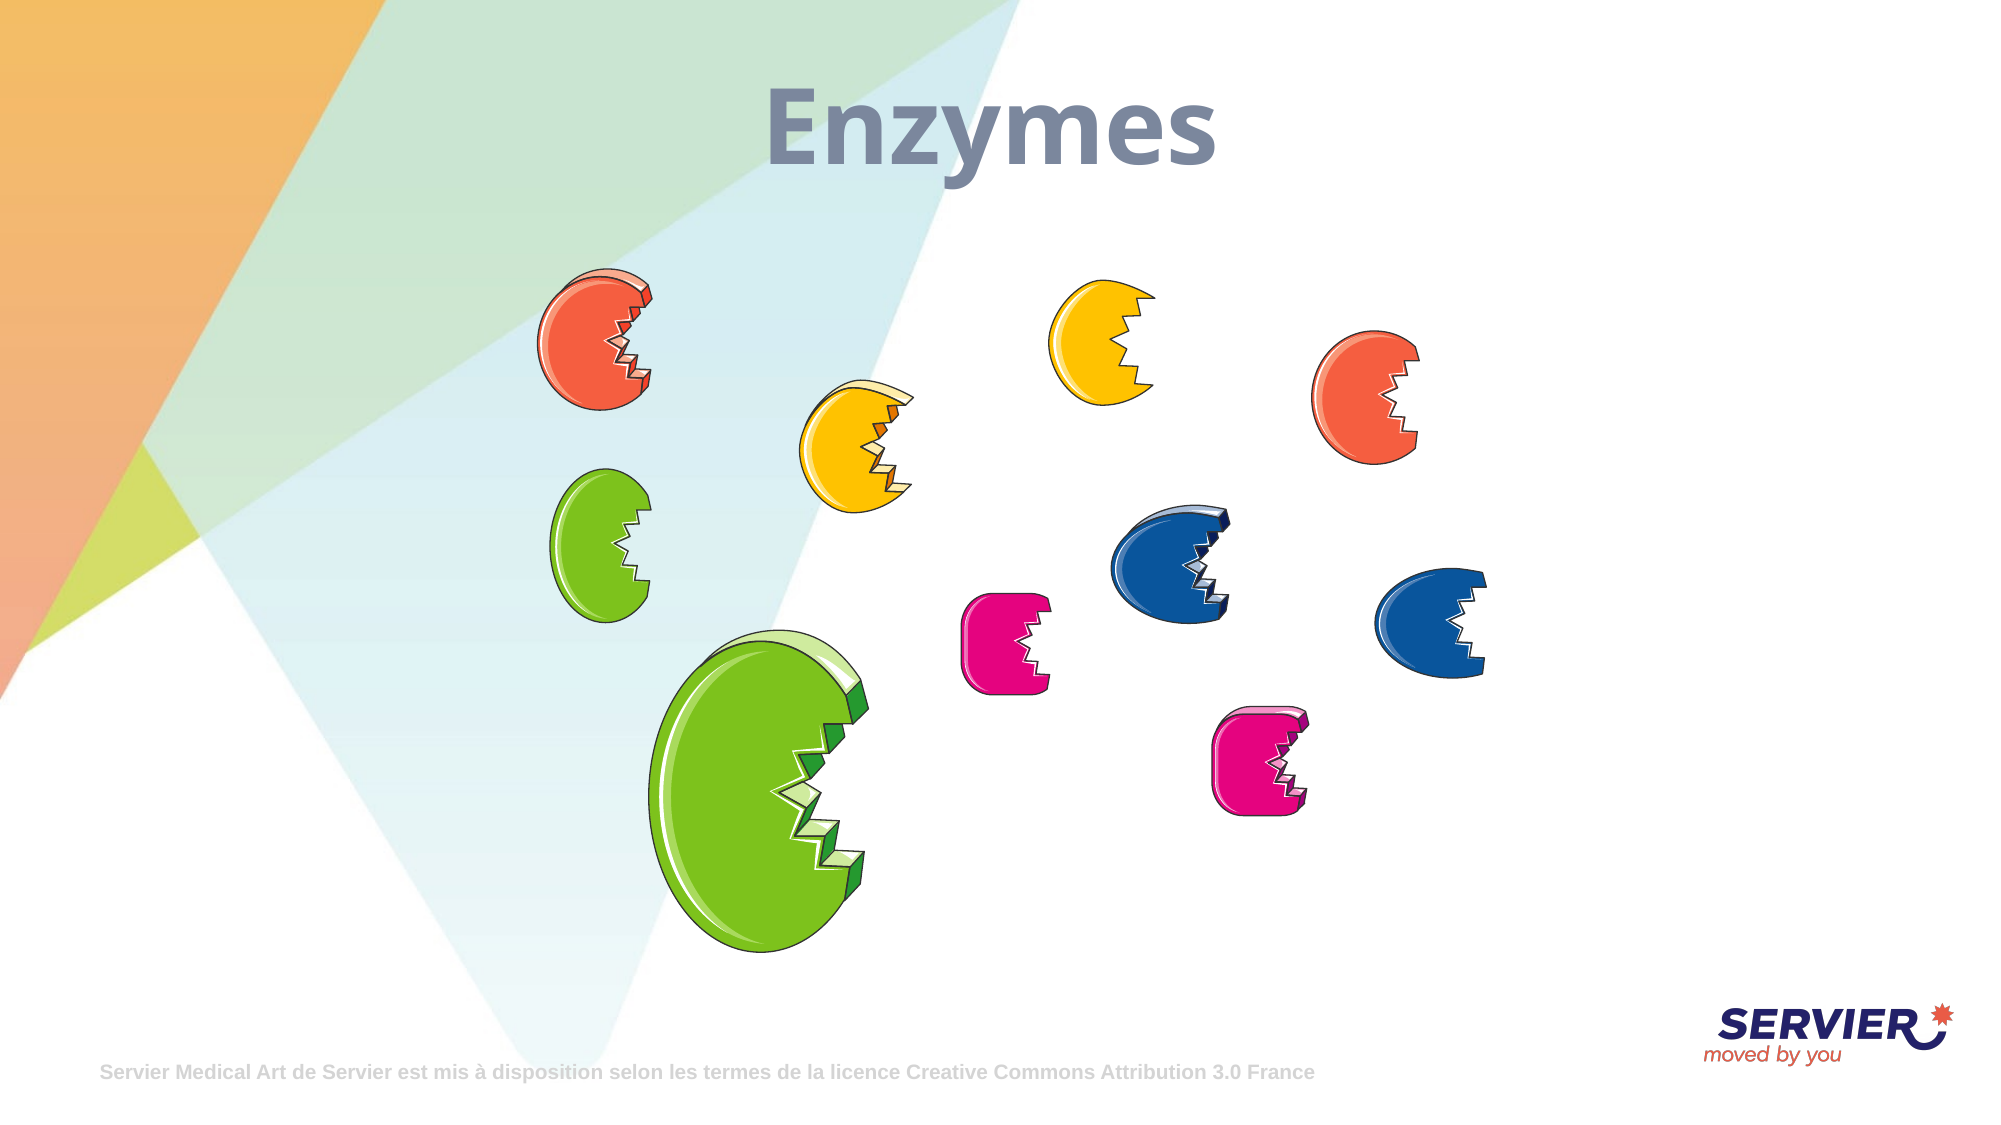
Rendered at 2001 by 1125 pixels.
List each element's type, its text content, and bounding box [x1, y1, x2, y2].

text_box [1048, 279, 1156, 406]
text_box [799, 379, 914, 513]
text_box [537, 268, 653, 411]
picture [0, 0, 2001, 1125]
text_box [1211, 706, 1309, 816]
title Enzymes [54, 12, 1926, 232]
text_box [549, 468, 652, 623]
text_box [1311, 330, 1420, 465]
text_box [1374, 568, 1487, 679]
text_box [648, 629, 869, 953]
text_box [1110, 504, 1231, 624]
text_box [960, 593, 1052, 695]
